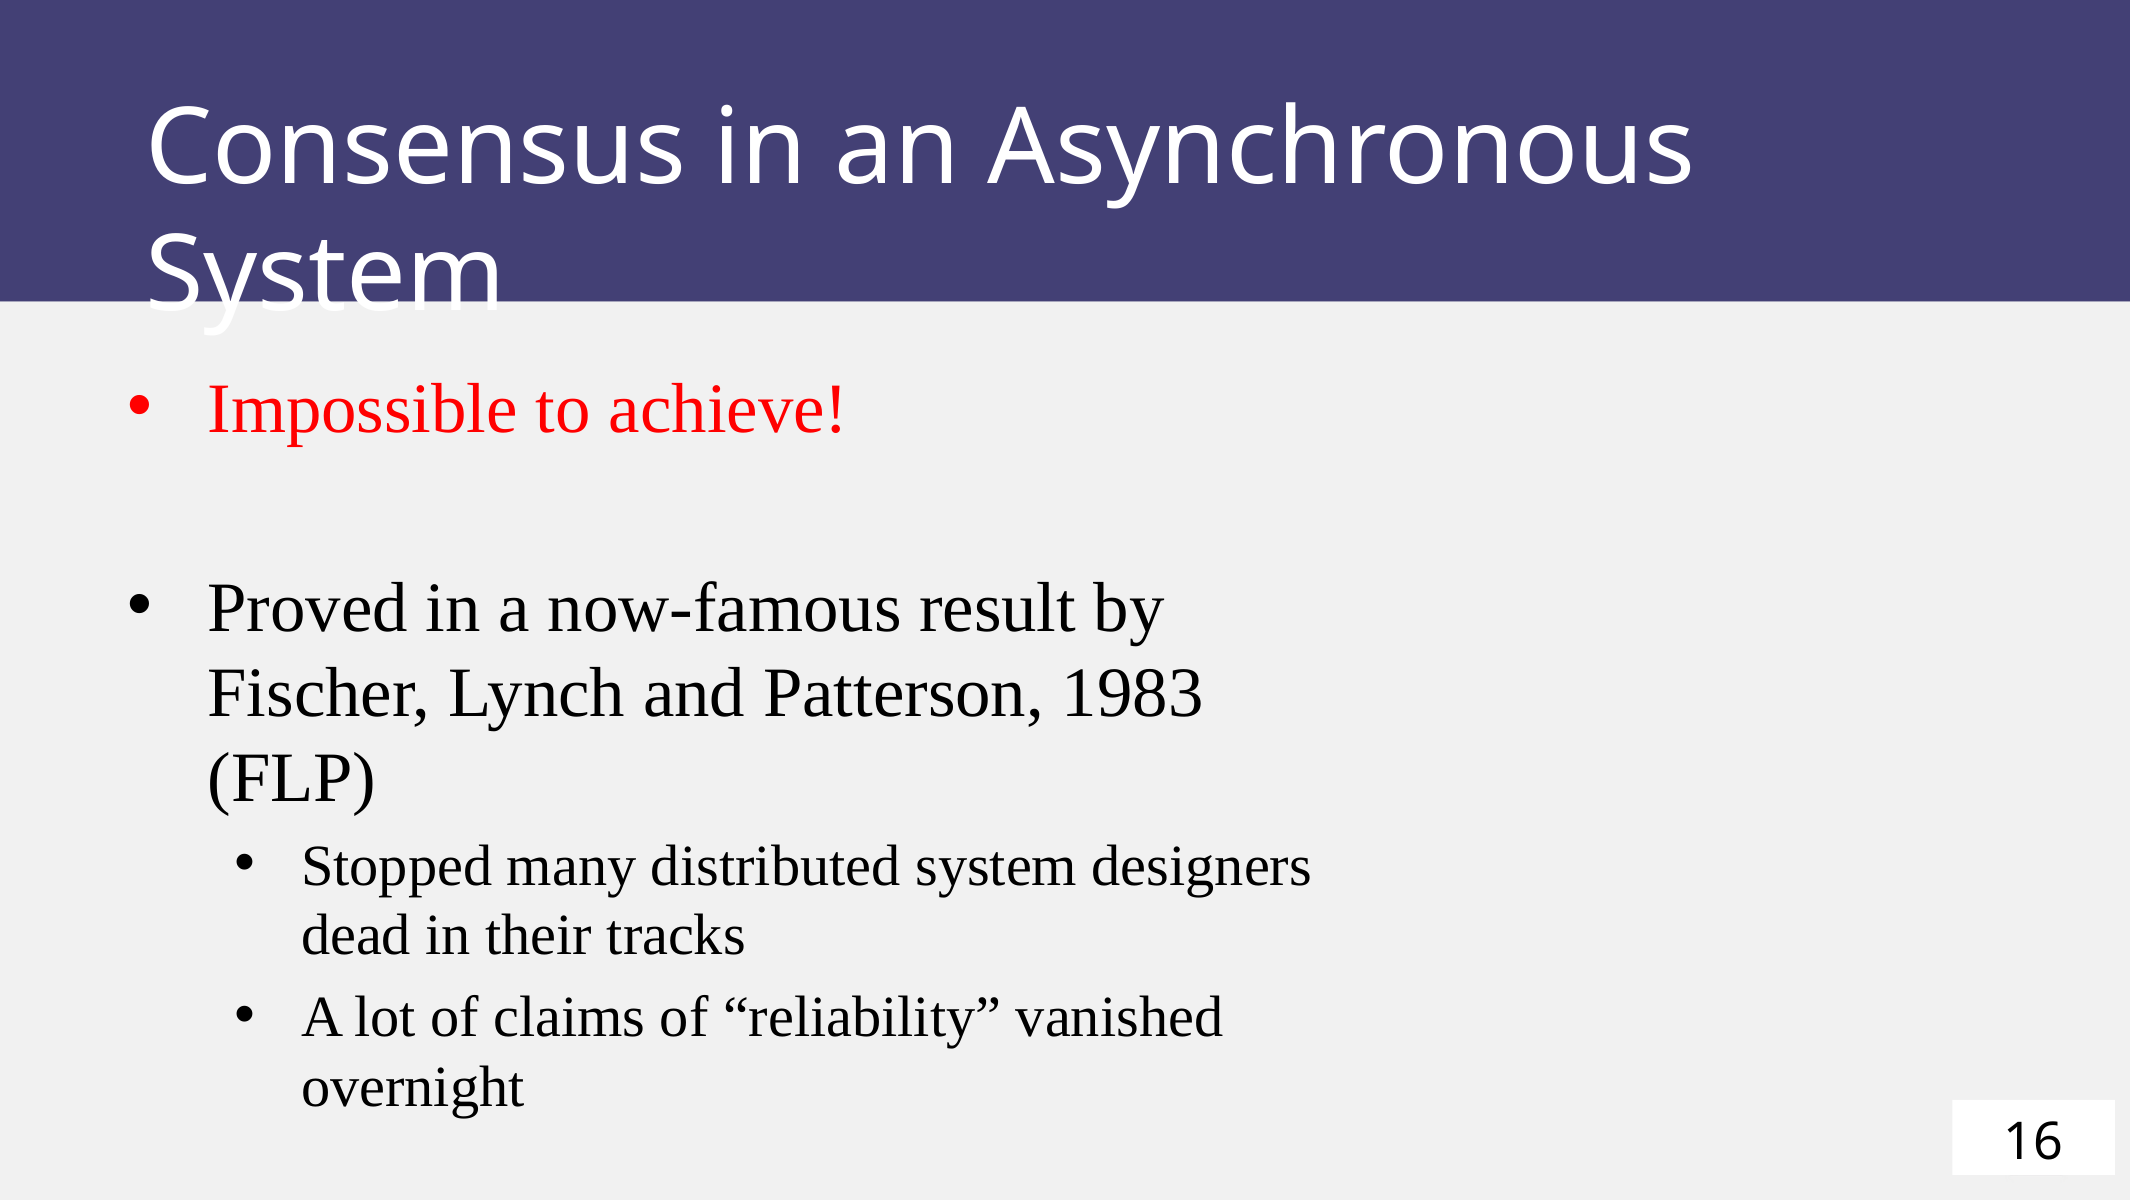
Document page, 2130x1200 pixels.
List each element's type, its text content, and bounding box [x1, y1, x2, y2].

text_box Consensus in an Asynchronous System [124, 66, 2042, 249]
list Impossible to achieve! Proved in a now-famous result by Fischer, Lynch and Patterson, 1983 (FLP) Stopped many distributed system designers dead in their tracks A lot of claims of “reliability” vanished overnight [106, 351, 1367, 1143]
text_box 16 [1952, 1099, 2115, 1175]
picture [0, 0, 2130, 1200]
